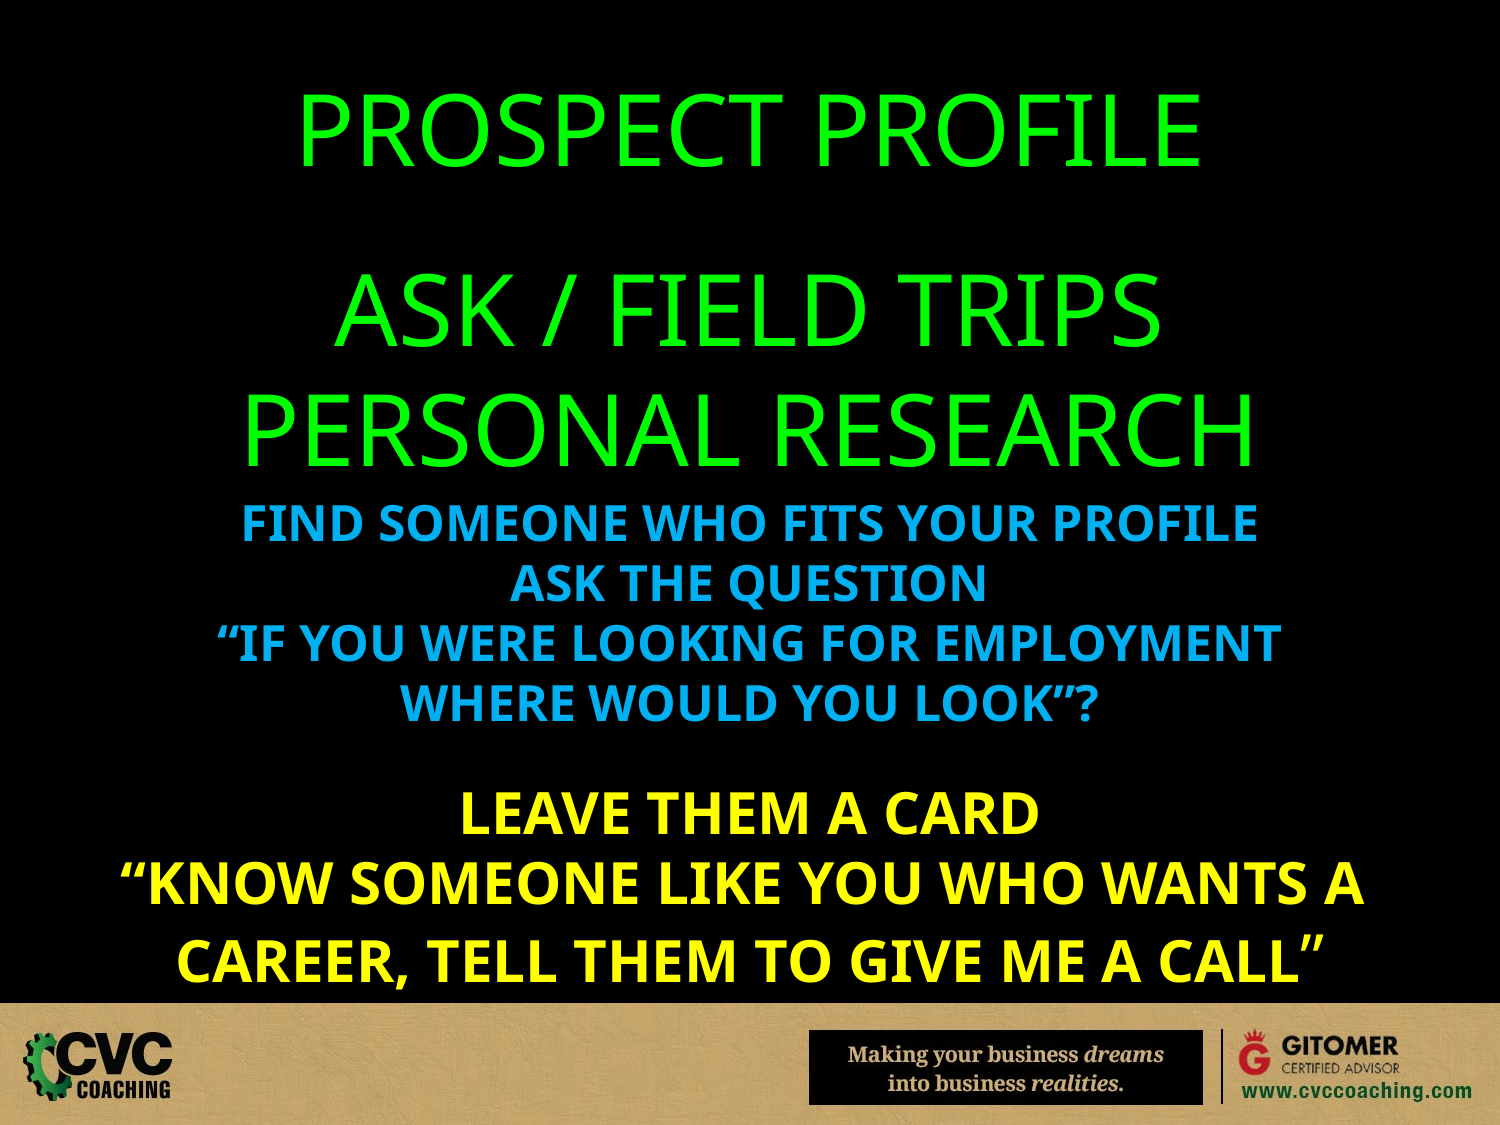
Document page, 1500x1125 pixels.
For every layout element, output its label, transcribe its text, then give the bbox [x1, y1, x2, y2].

picture [0, 1003, 1500, 1125]
text_box FIND SOMEONE WHO FITS YOUR PROFILE ASK THE QUESTION “IF YOU WERE LOOKING FOR EMPLOYMENT WHERE WOULD YOU LOOK”? LEAVE THEM A CARD “KNOW SOMEONE LIKE YOU WHO WANTS A CAREER, TELL THEM TO GIVE ME A CALL” [48, 498, 1452, 990]
text_box PROSPECT PROFILE ASK / FIELD TRIPS PERSONAL RESEARCH [73, 185, 1427, 498]
